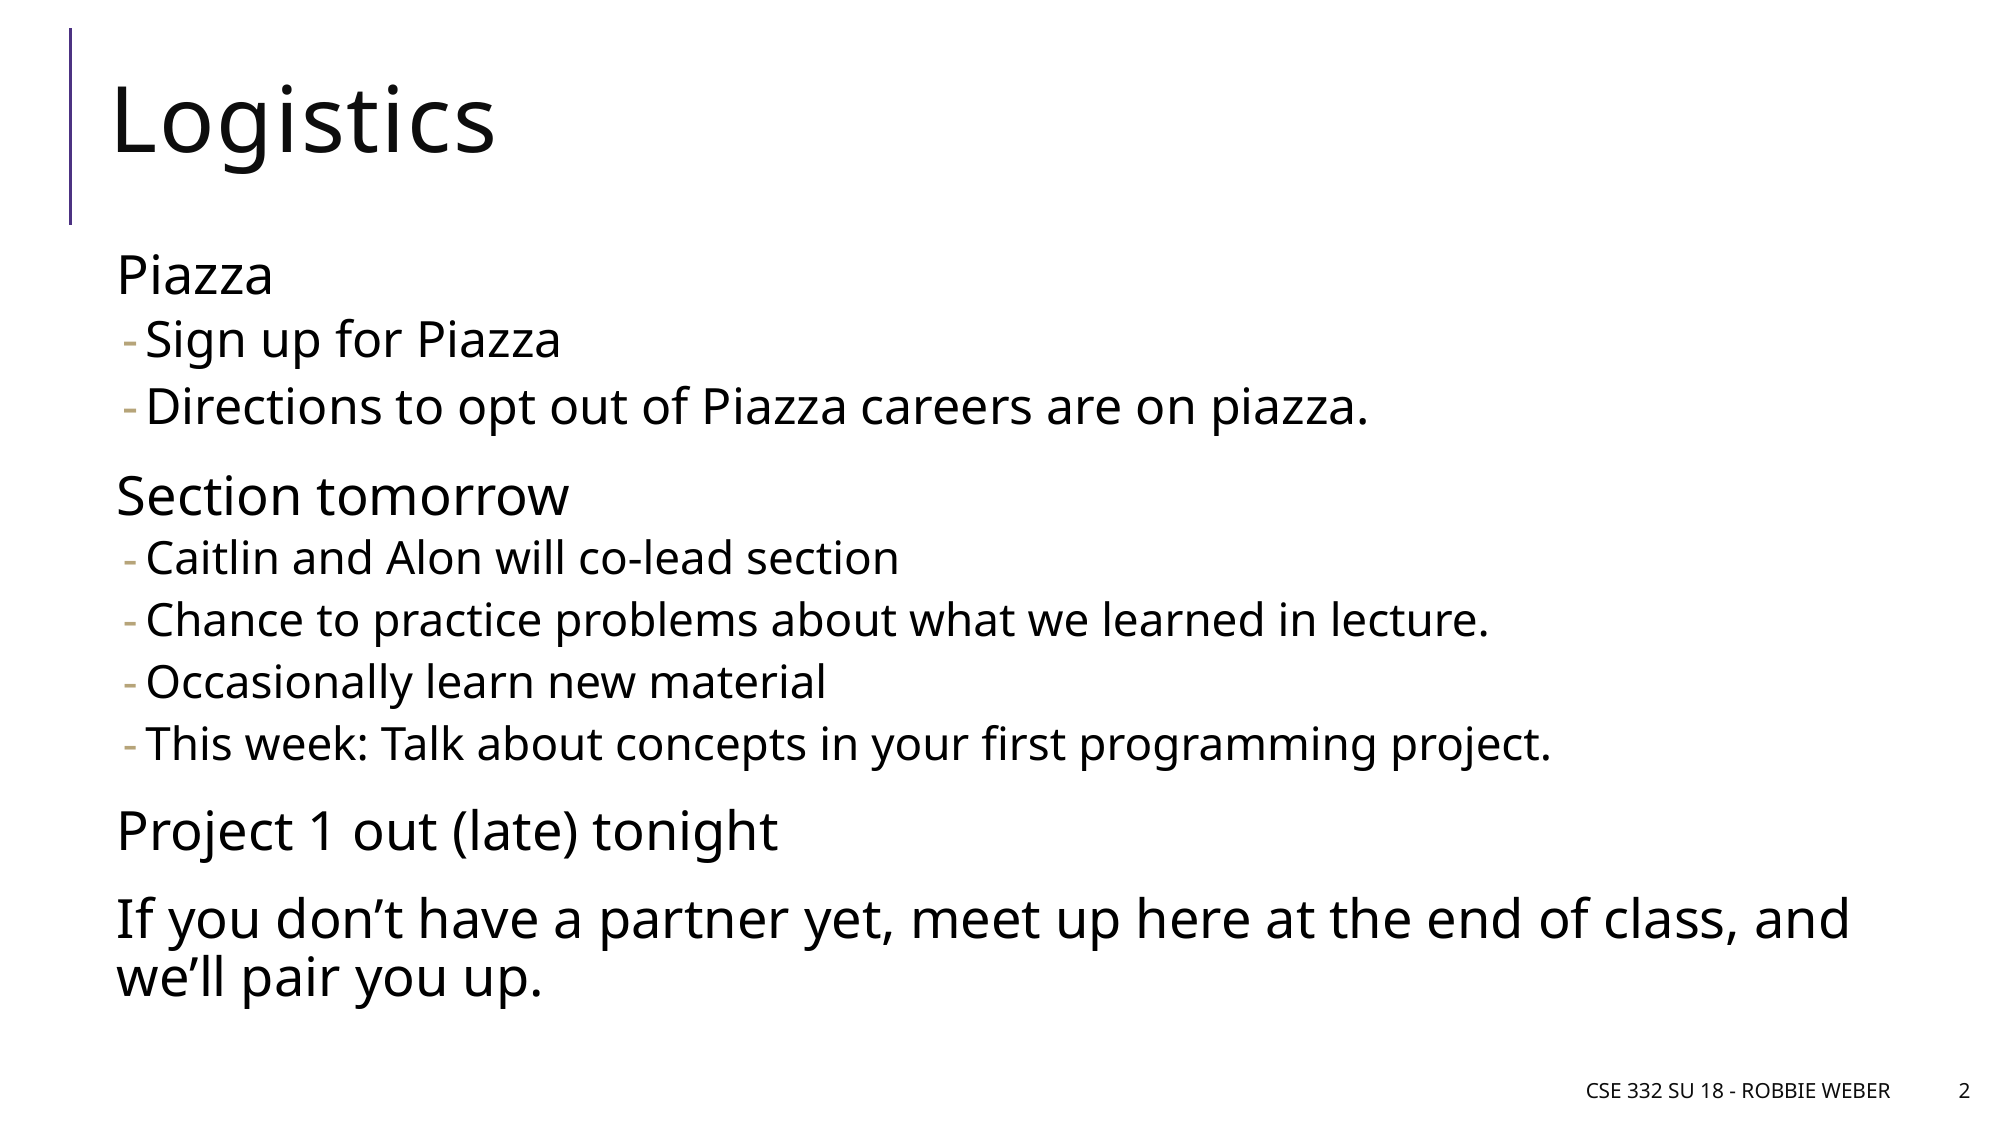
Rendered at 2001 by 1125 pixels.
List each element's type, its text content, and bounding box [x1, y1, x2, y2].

footer CSE 332 SU 18 - Robbie Weber [937, 1069, 1906, 1115]
title Logistics [94, 43, 1930, 210]
slide_number 2 [1916, 1069, 1986, 1115]
list Piazza Sign up for Piazza Directions to opt out of Piazza careers are on piazza. Section tomorrow Caitlin and Alon will co-lead section Chance to practice problems about what we learned in lecture. Occasionally learn new material This week: Talk about concepts in your first programming project. Project 1 out (late) tonight If you don’t have a partner yet, meet up here at the end of class, and we’ll pair you up. [94, 240, 1930, 1035]
